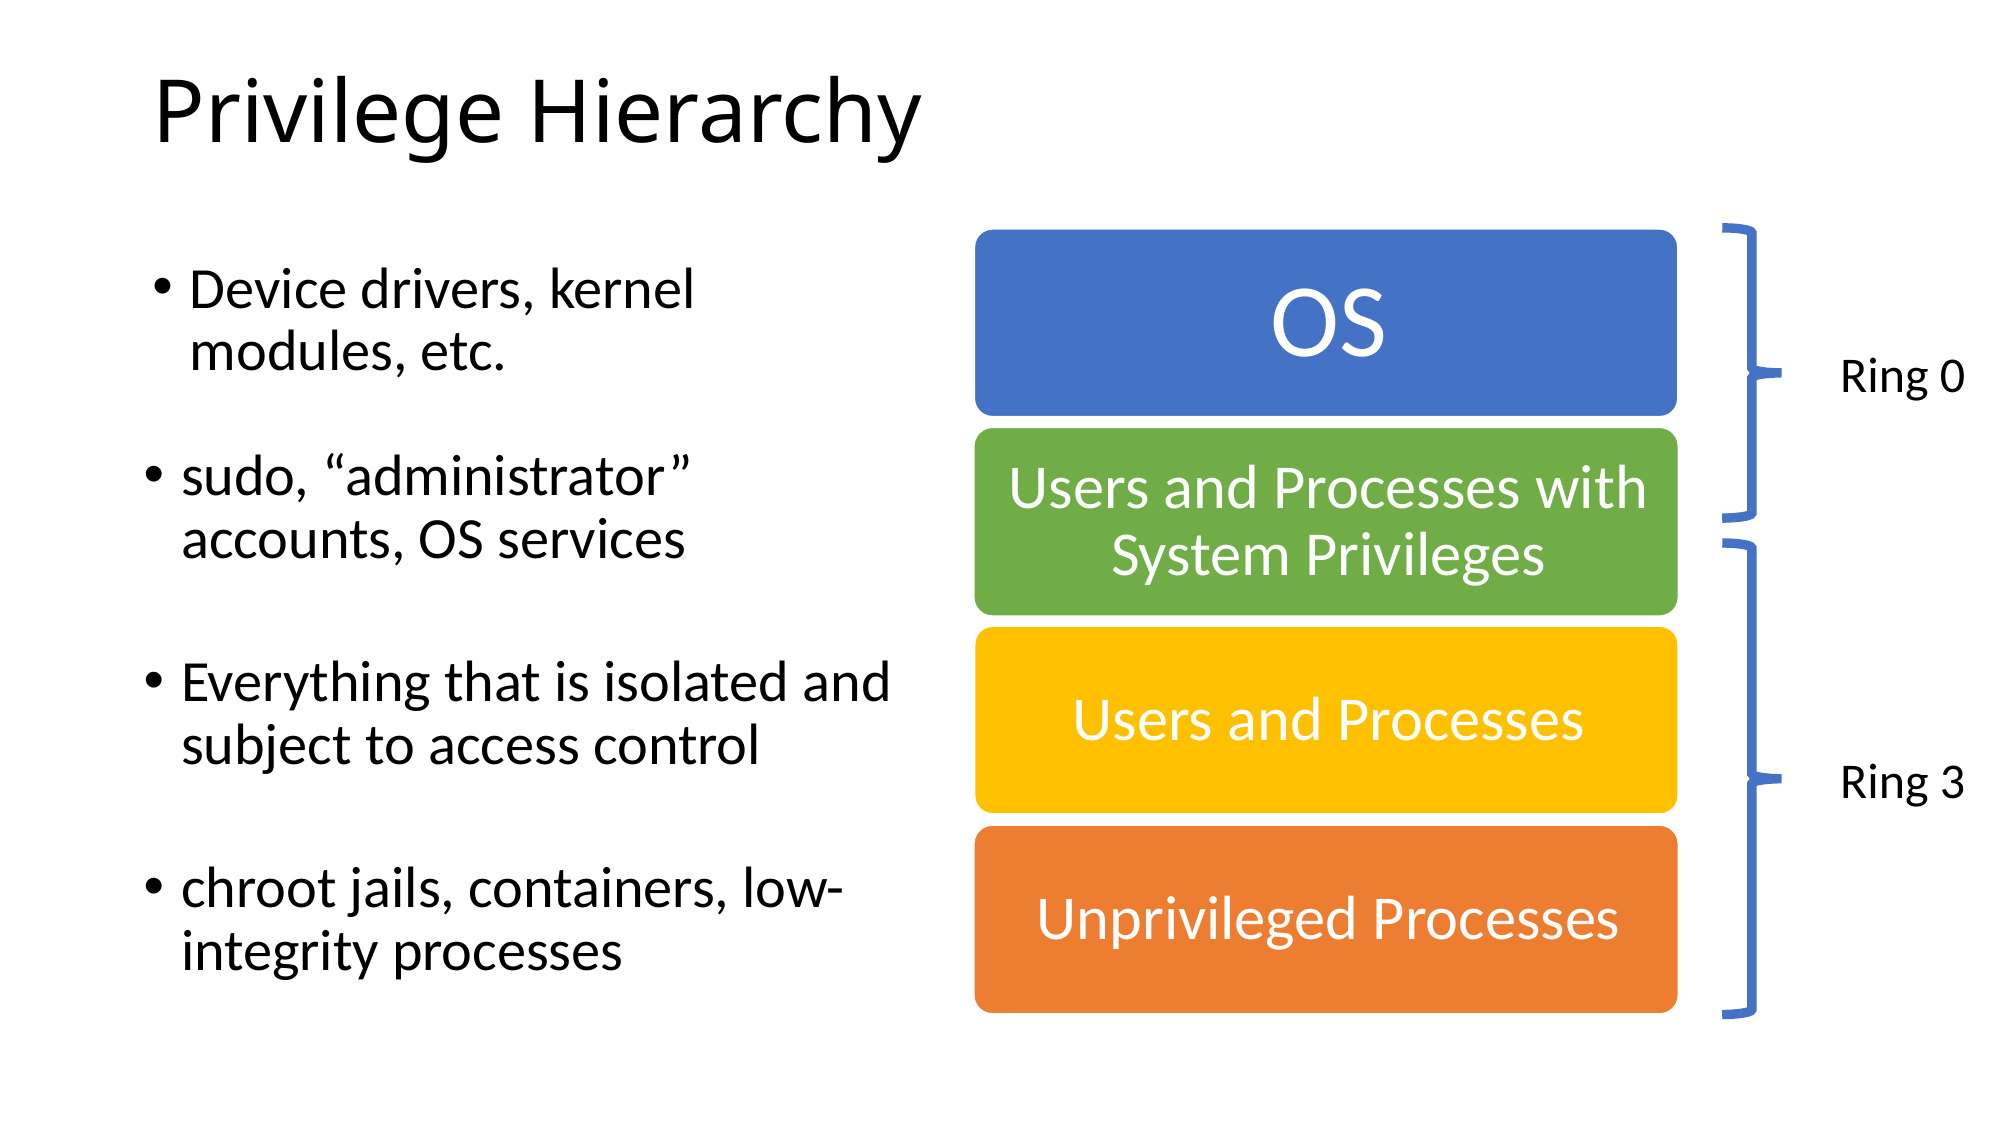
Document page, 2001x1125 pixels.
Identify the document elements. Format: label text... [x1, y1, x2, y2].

text_box sudo, “administrator” accounts, OS services [128, 437, 921, 599]
text_box [1722, 227, 1782, 519]
text_box [1722, 542, 1782, 1016]
text_box Ring 0 [1825, 335, 1981, 410]
text_box Device drivers, kernel modules, etc. [137, 250, 930, 411]
title Privilege Hierarchy [137, 59, 1863, 170]
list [973, 227, 1679, 1015]
text_box Ring 3 [1825, 740, 1981, 816]
text_box Everything that is isolated and subject to access control [128, 643, 921, 805]
text_box chroot jails, containers, low-integrity processes [128, 850, 921, 1011]
